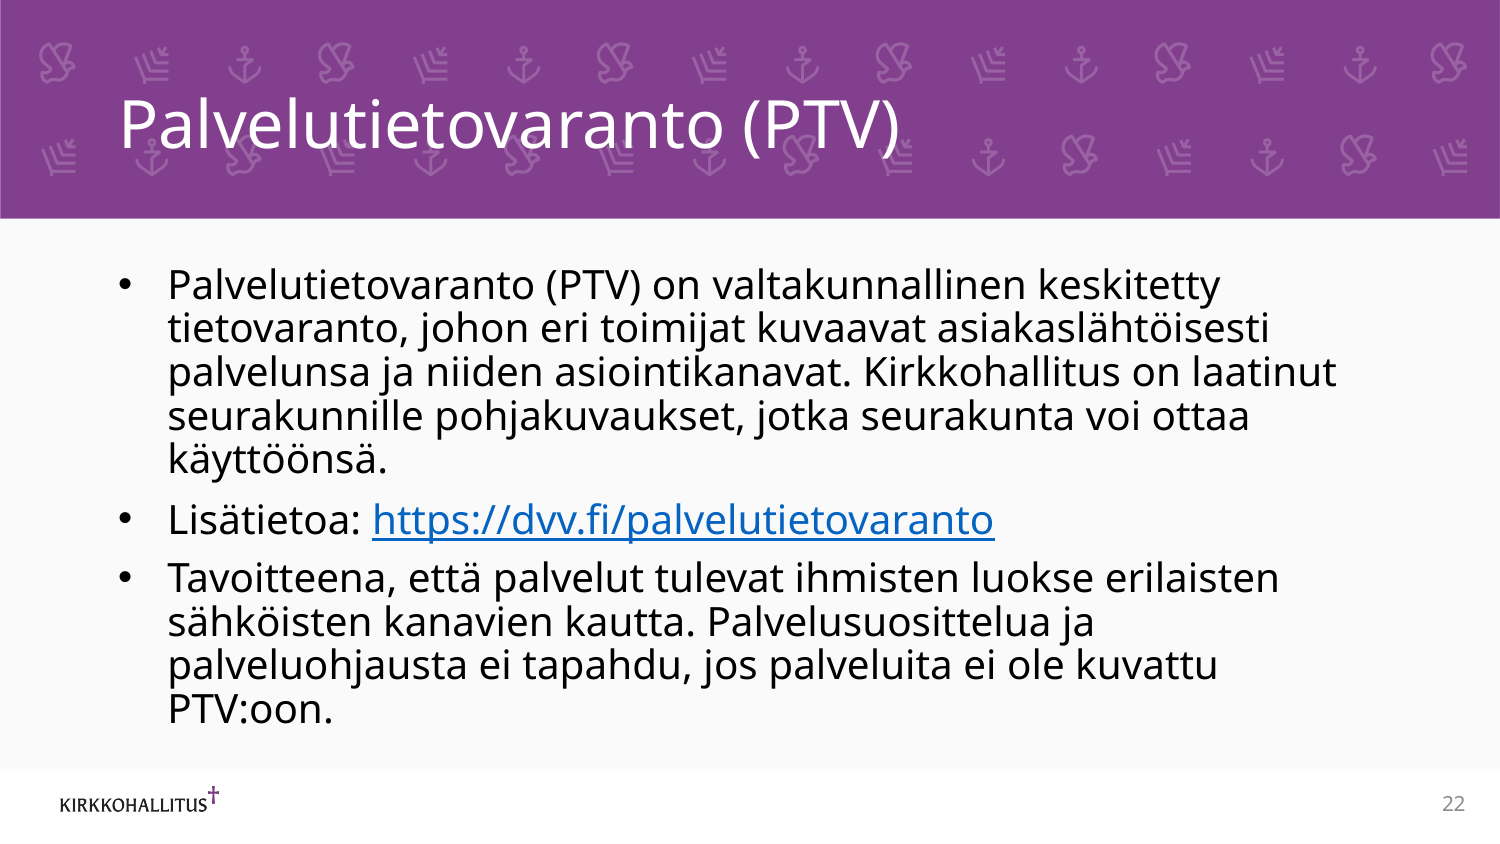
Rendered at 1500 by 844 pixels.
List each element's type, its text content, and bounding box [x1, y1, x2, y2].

list Palvelutietovaranto (PTV) on valtakunnallinen keskitetty tietovaranto, johon eri toimijat kuvaavat asiakaslähtöisesti palvelunsa ja niiden asiointikanavat. Kirkkohallitus on laatinut seurakunnille pohjakuvaukset, jotka seurakunta voi ottaa käyttöönsä. Lisätietoa: https://dvv.fi/palvelutietovaranto Tavoitteena, että palvelut tulevat ihmisten luokse erilaisten sähköisten kanavien kautta. Palvelusuosittelua ja palveluohjausta ei tapahdu, jos palveluita ei ole kuvattu PTV:oon. [103, 256, 1397, 743]
picture [60, 786, 219, 812]
picture [0, 0, 1500, 219]
title Palvelutietovaranto (PTV) [103, 44, 1397, 208]
slide_number 22 [1143, 782, 1481, 828]
